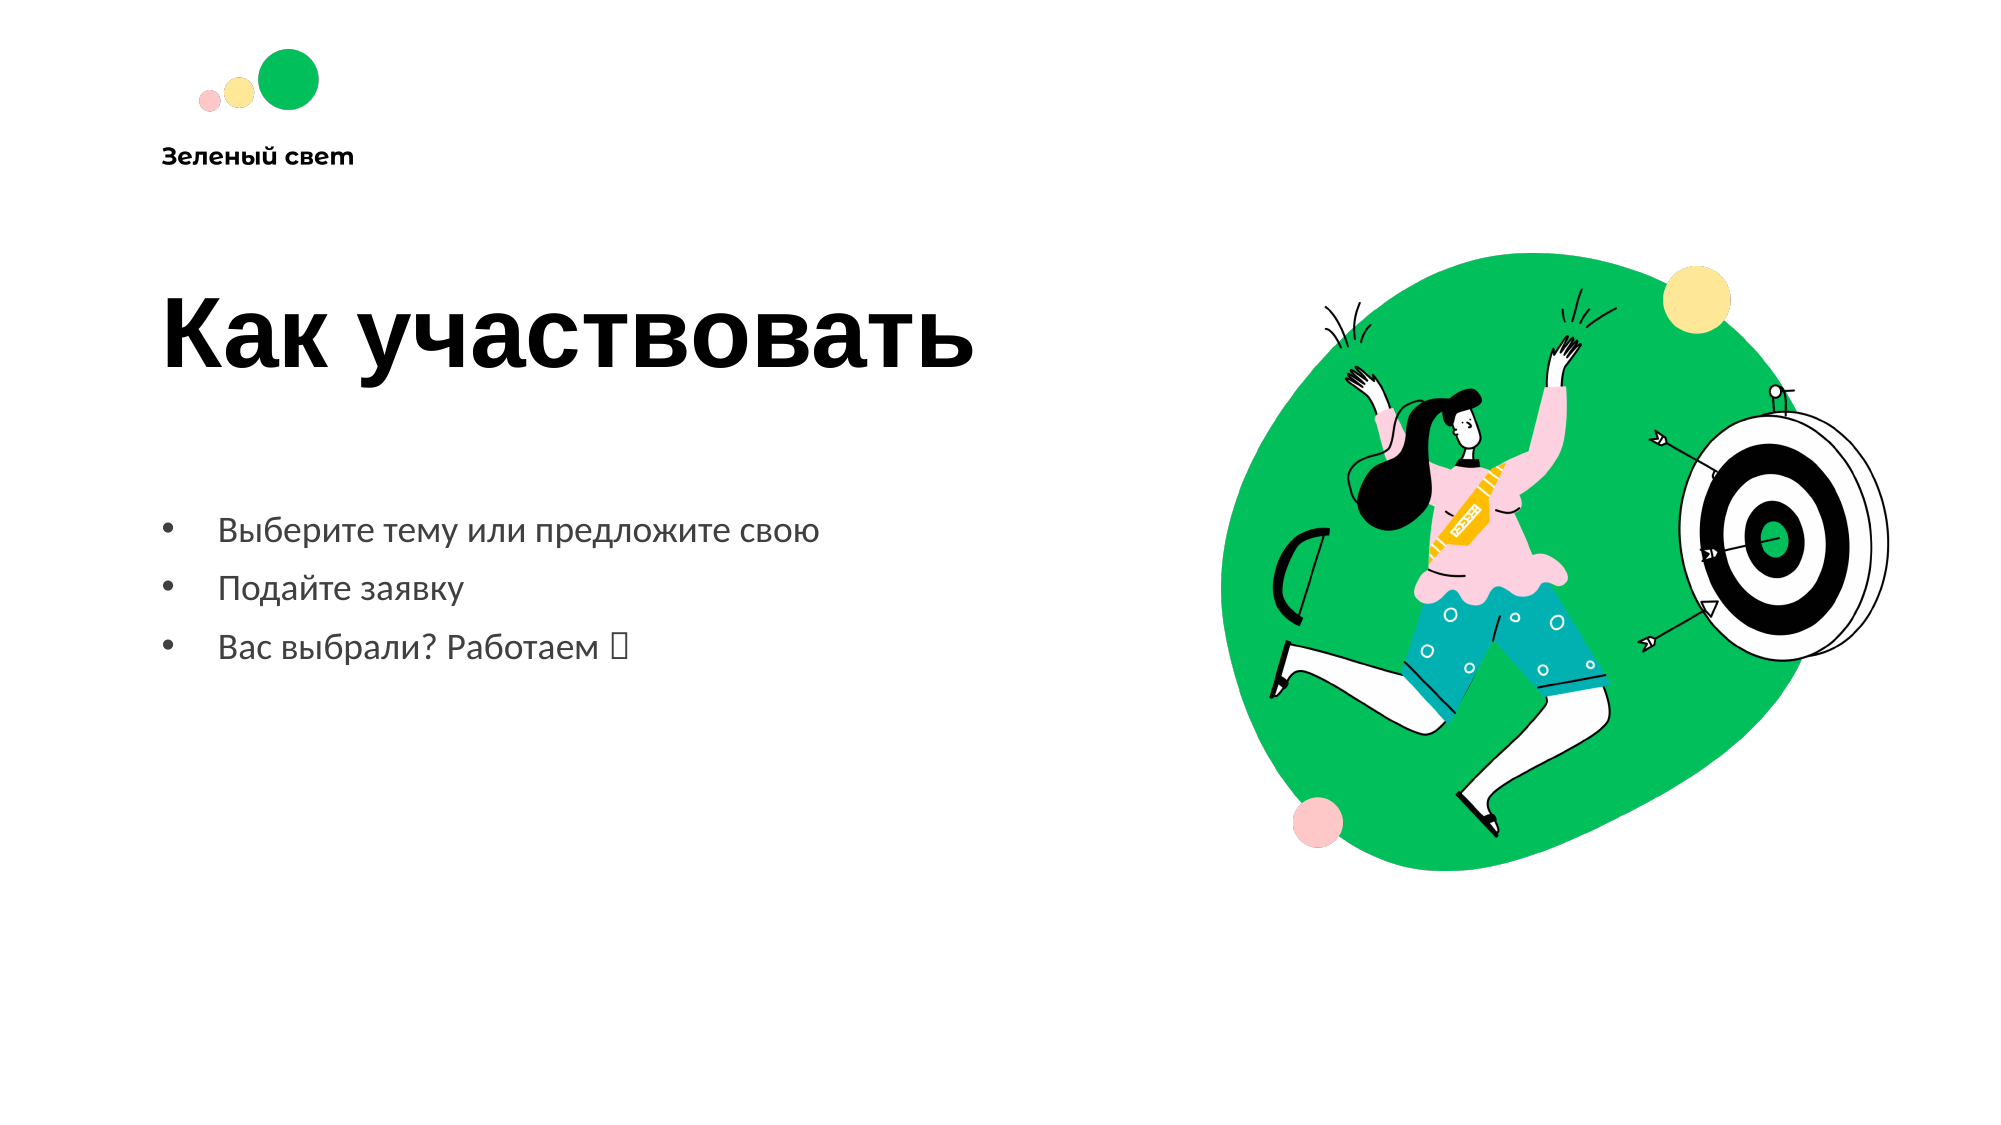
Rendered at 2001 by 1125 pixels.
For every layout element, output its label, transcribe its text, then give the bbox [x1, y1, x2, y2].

text_box Выберите тему или предложите свою Подайте заявку Вас выбрали? Работаем  [161, 491, 1221, 667]
picture [162, 49, 353, 165]
text_box Как участвовать [161, 267, 1093, 388]
picture [1221, 253, 1890, 871]
